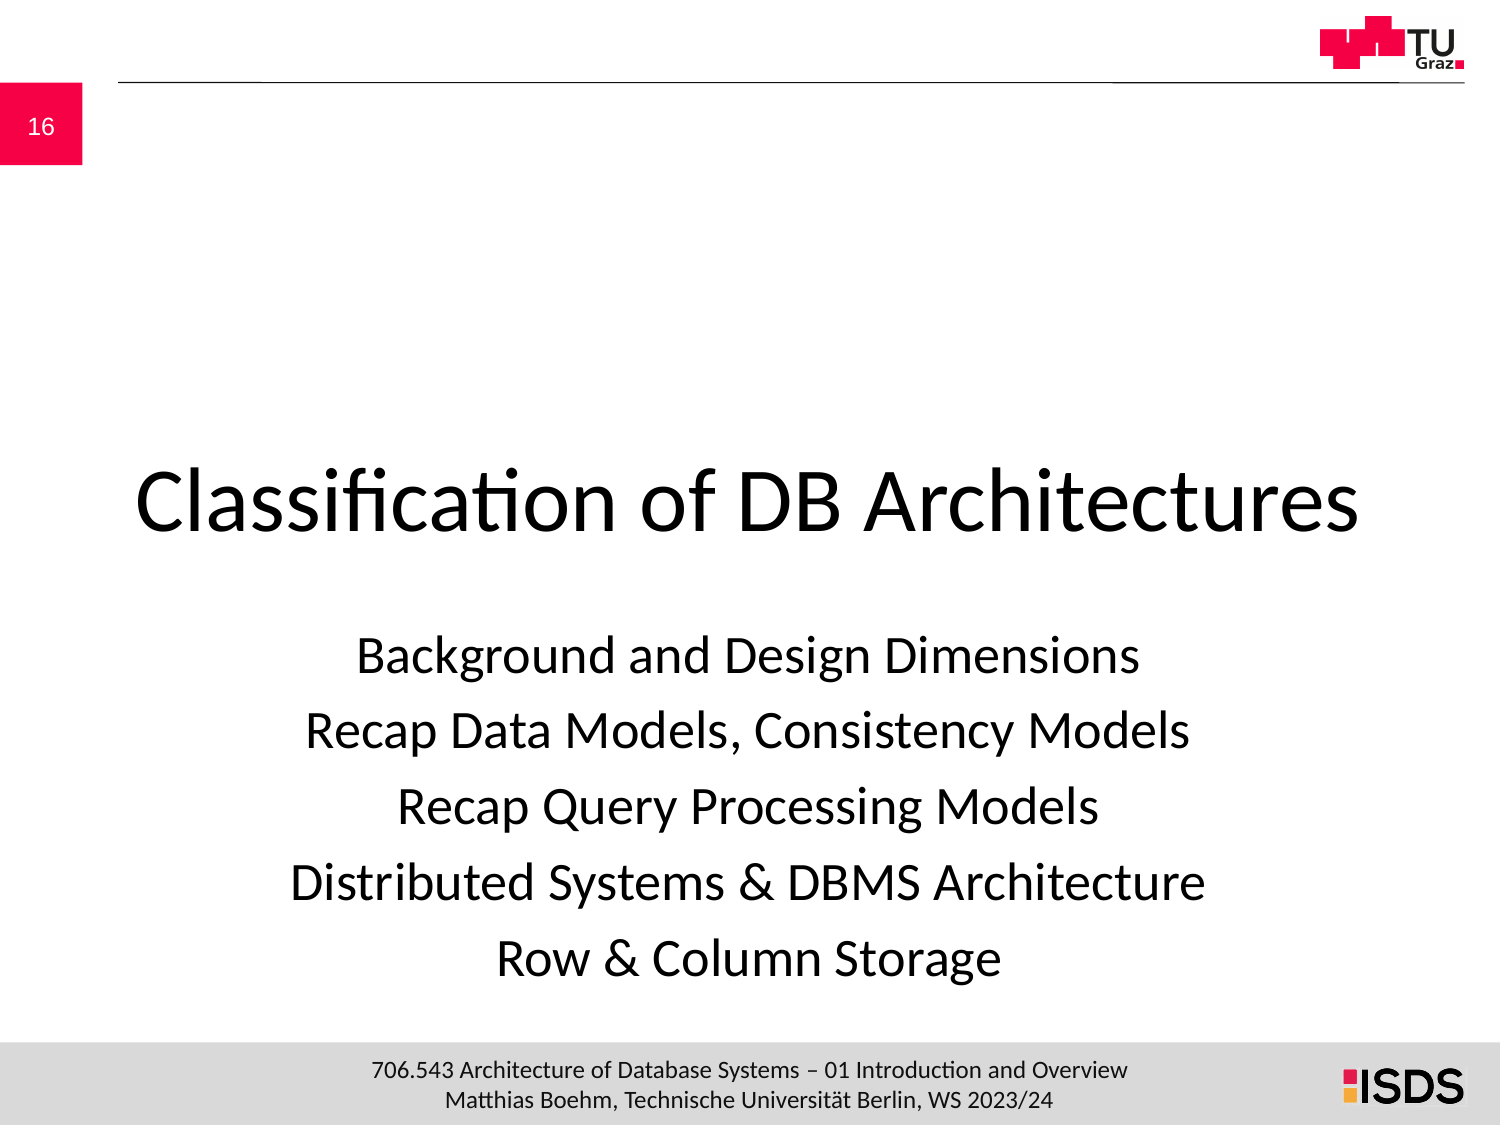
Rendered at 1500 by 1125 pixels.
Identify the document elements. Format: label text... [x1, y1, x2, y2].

picture [1320, 16, 1464, 69]
list Background and Design Dimensions Recap Data Models, Consistency Models Recap Query Processing Models Distributed Systems & DBMS Architecture Row & Column Storage [33, 611, 1465, 1038]
title Classification of DB Architectures [33, 343, 1465, 558]
picture [1339, 1065, 1468, 1107]
